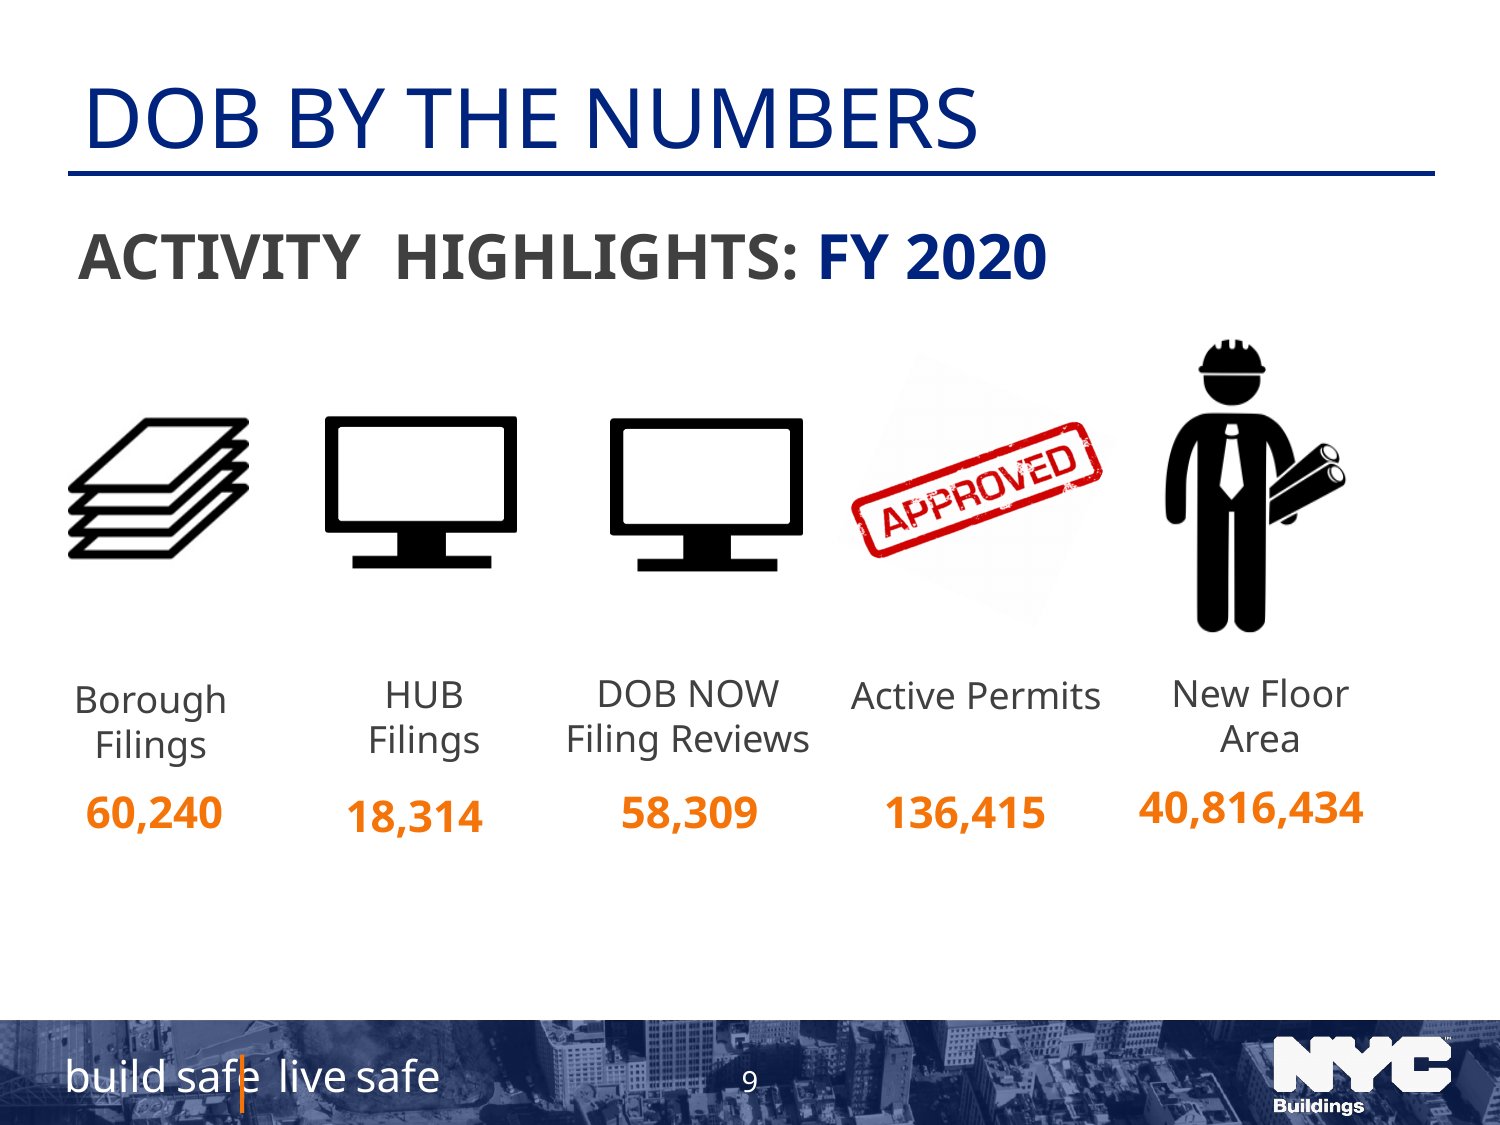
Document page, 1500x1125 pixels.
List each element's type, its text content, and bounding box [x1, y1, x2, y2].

text_box New Floor Area [1148, 664, 1373, 766]
picture [325, 411, 517, 573]
picture [837, 336, 1417, 636]
title Dob by the numbers [67, 67, 1437, 176]
text_box 40,816,434 [1106, 773, 1397, 838]
text_box Borough Filings [30, 670, 272, 772]
text_box 60,240 [35, 778, 275, 843]
text_box 136,415 [791, 778, 1139, 843]
picture [610, 413, 803, 576]
text_box 18,314 [272, 782, 556, 847]
text_box Active Permits [817, 665, 1136, 723]
slide_number 9 [692, 1056, 808, 1117]
picture [1272, 1035, 1452, 1117]
text_box ACTIVITY HIGHLIGHTS: FY 2020 [67, 211, 1149, 298]
text_box 58,309 [569, 778, 791, 843]
picture [68, 398, 249, 579]
text_box HUB Filings [312, 665, 537, 767]
text_box DOB NOW Filing Reviews [528, 664, 848, 766]
